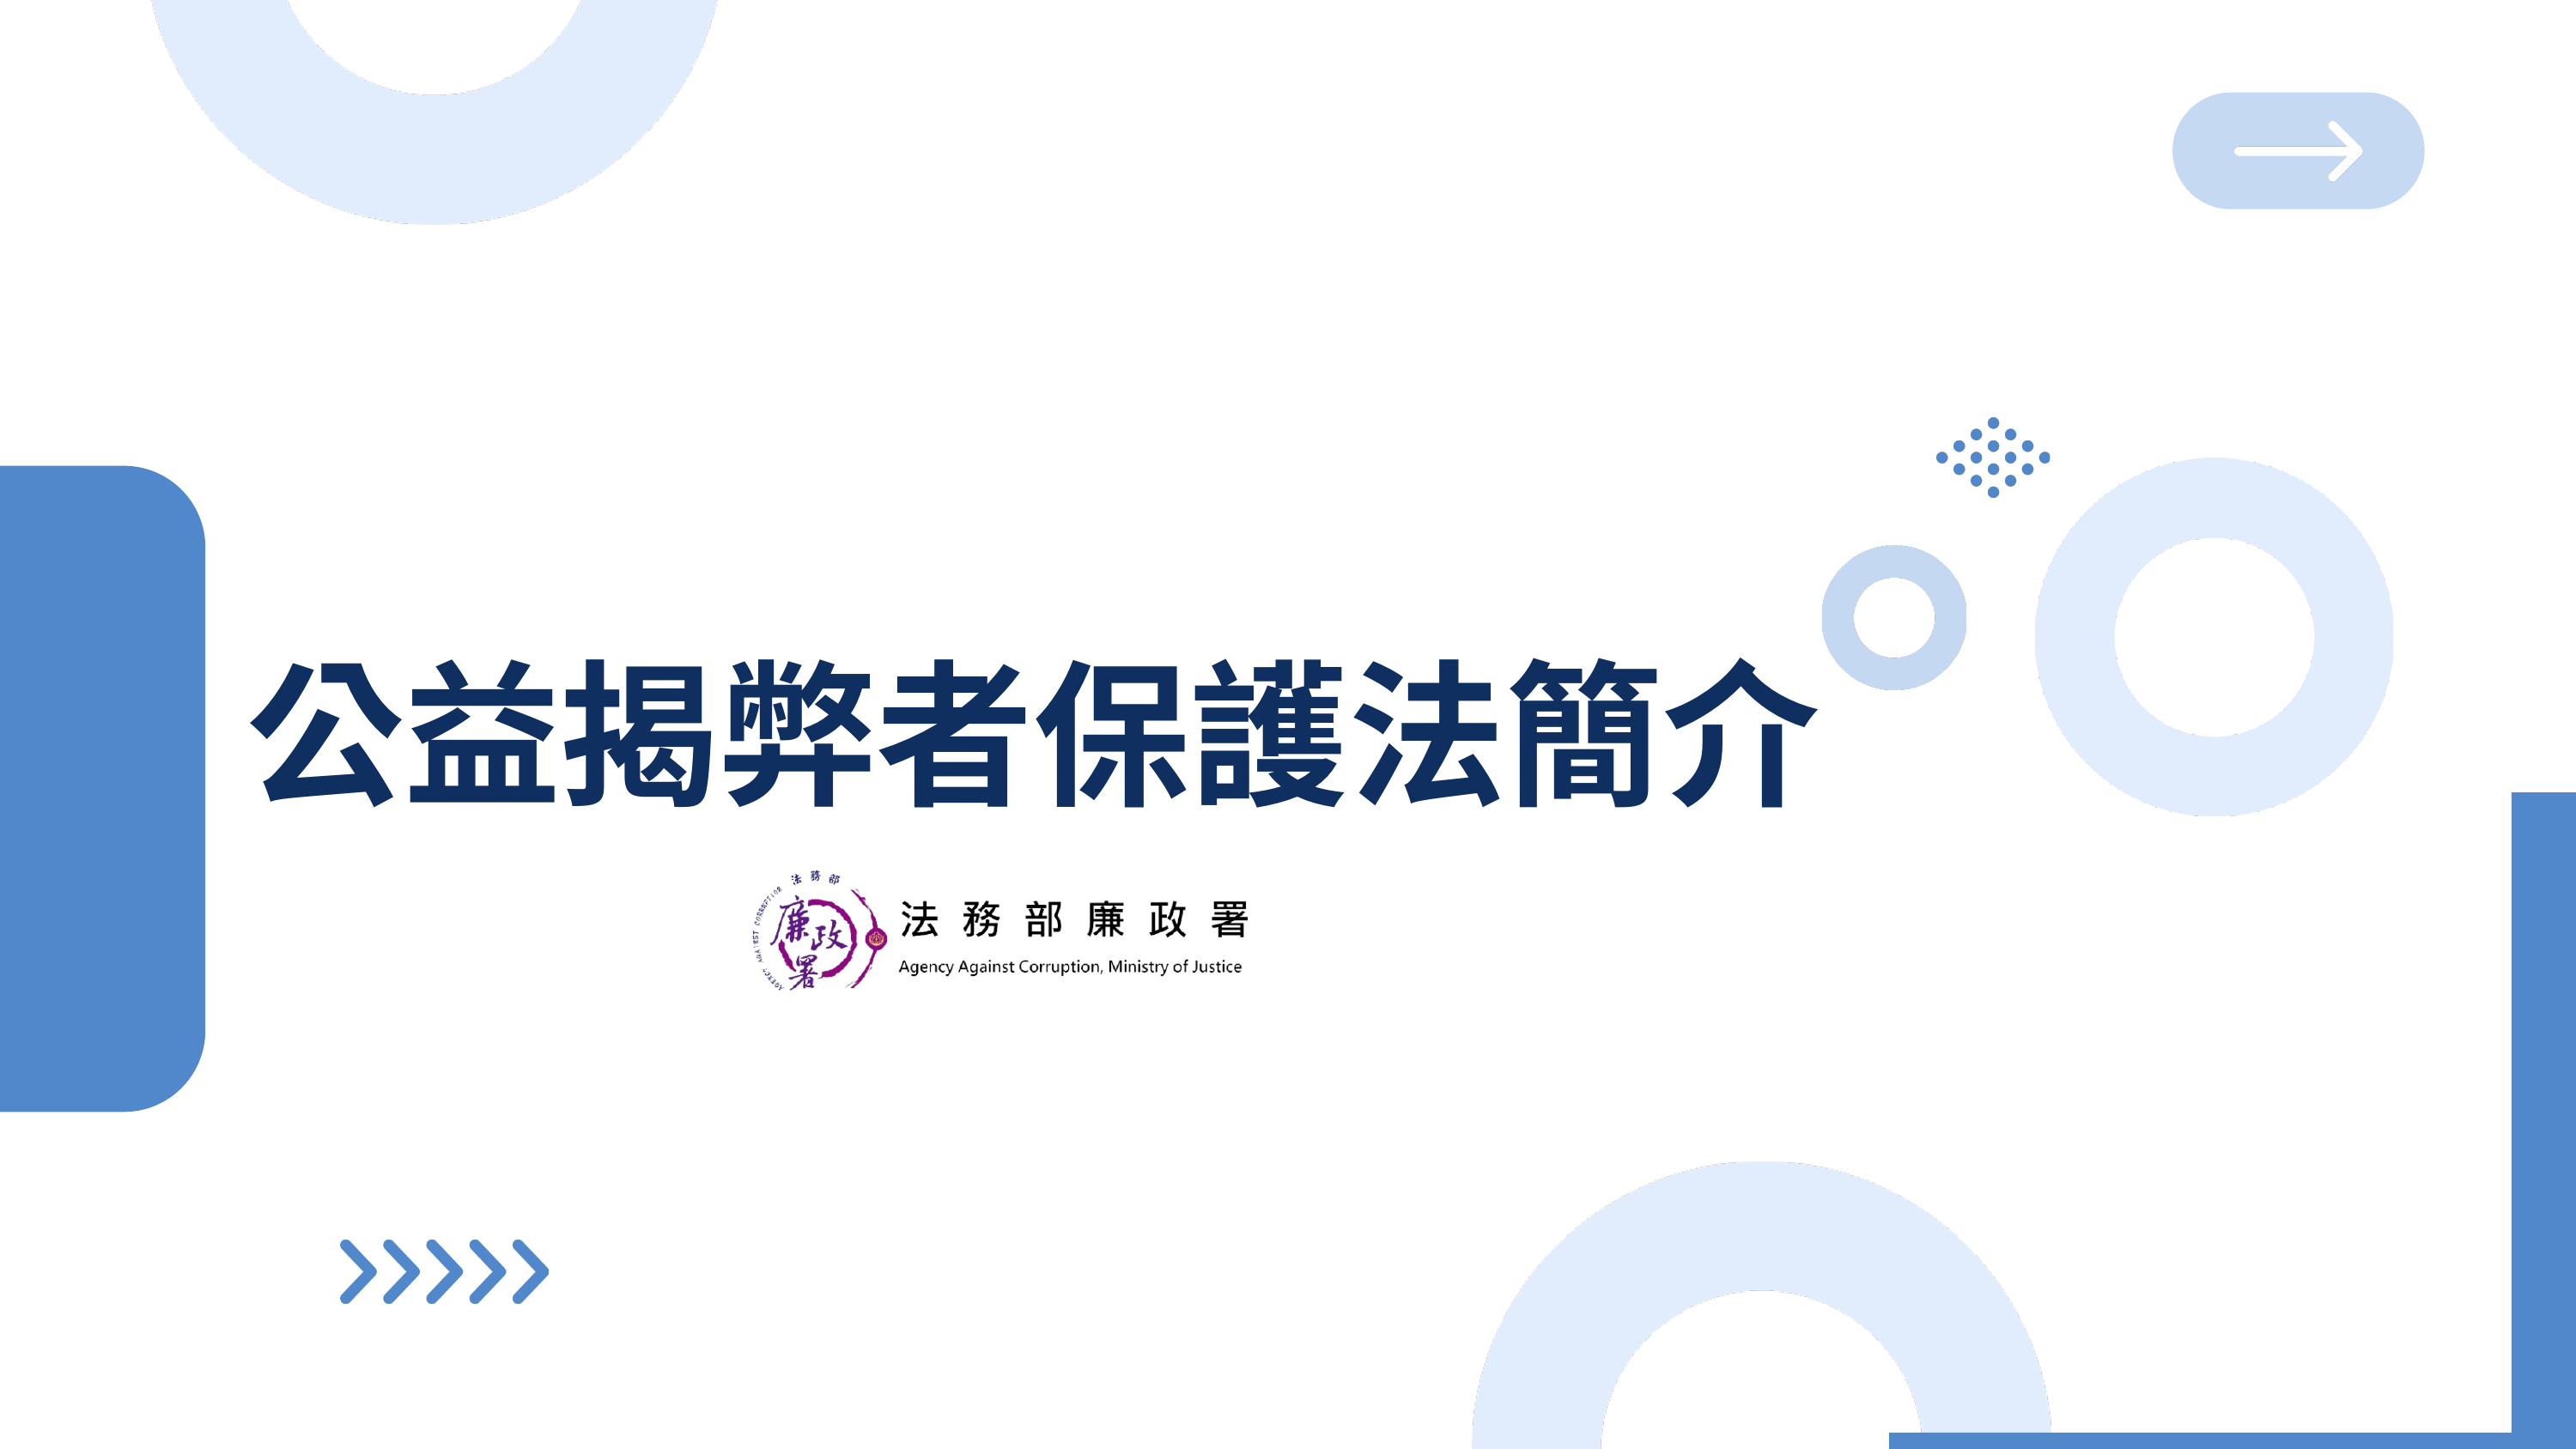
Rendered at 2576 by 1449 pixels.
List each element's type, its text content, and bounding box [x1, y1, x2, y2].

text_box [2034, 458, 2394, 791]
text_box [2172, 92, 2425, 209]
text_box [1936, 417, 2050, 498]
text_box [339, 1239, 550, 1304]
text_box [1821, 545, 1967, 690]
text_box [1888, 791, 2576, 1449]
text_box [0, 465, 206, 1113]
text_box 公益揭弊者保護法簡介 [246, 636, 1850, 826]
text_box [1472, 1161, 1884, 1449]
text_box [144, 0, 725, 225]
picture [724, 852, 1270, 1015]
